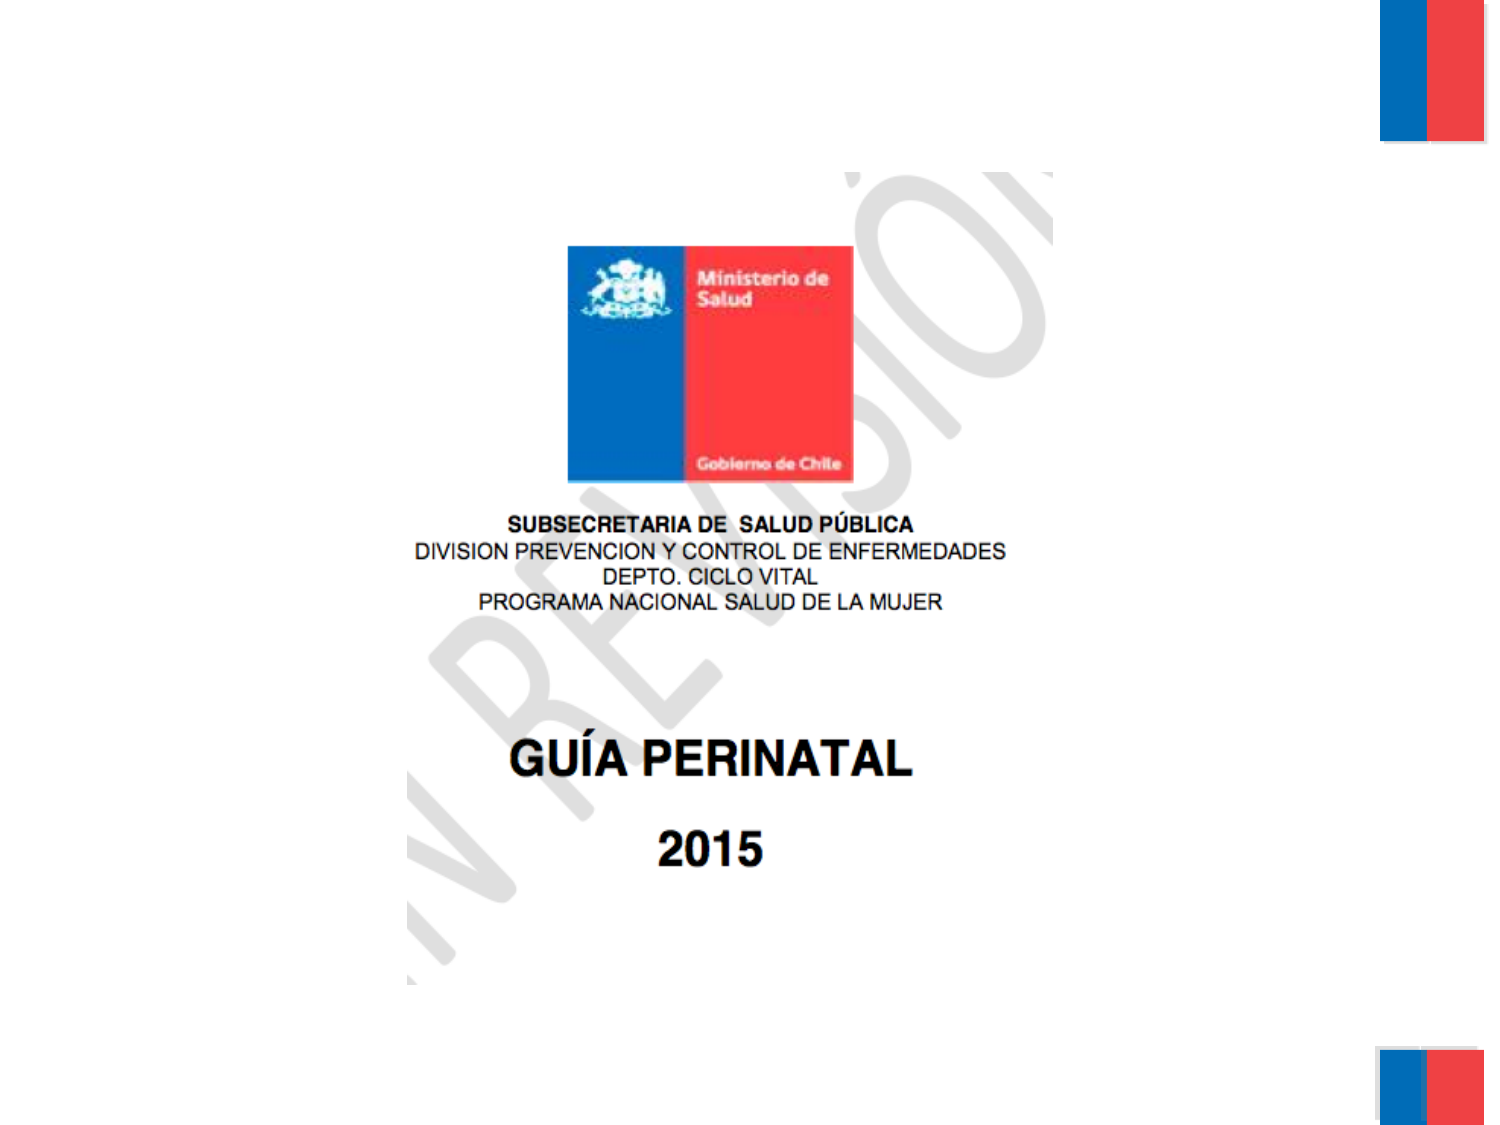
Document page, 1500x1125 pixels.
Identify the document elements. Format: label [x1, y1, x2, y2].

list [24, 172, 1436, 986]
